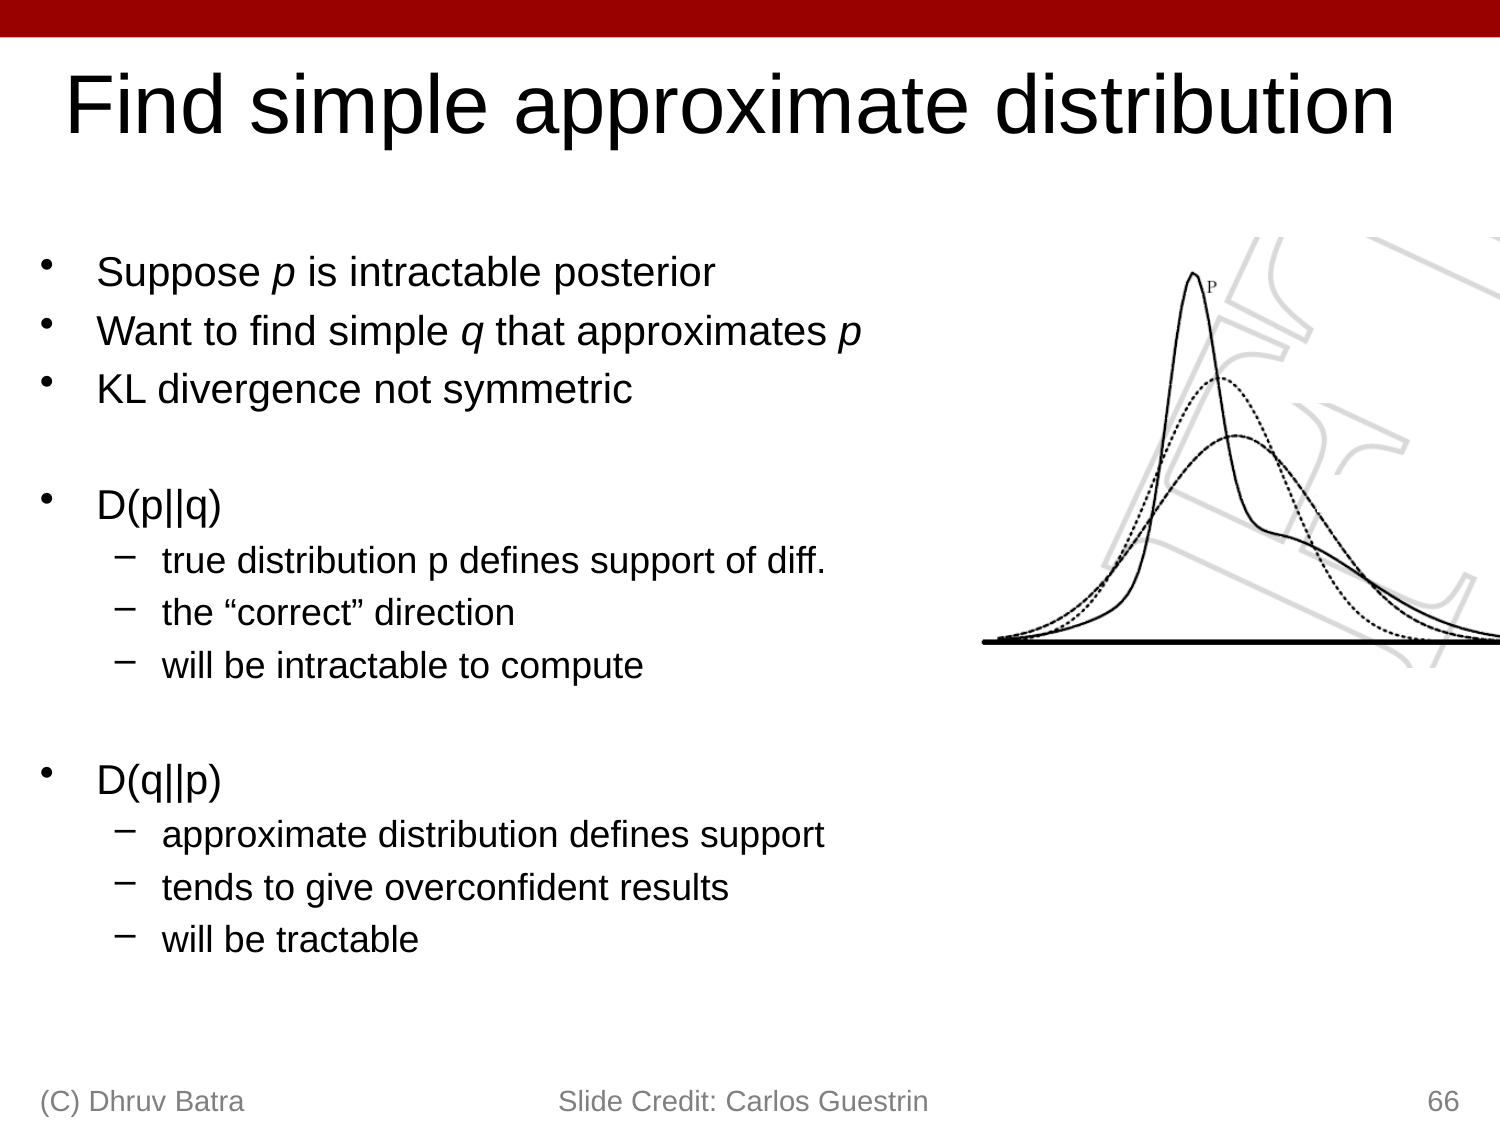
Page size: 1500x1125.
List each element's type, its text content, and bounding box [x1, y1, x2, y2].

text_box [949, 237, 1500, 668]
slide_number 66 [1162, 1049, 1476, 1125]
text_box Slide Credit: Carlos Guestrin [524, 1049, 963, 1125]
title Find simple approximate distribution [37, 0, 1426, 213]
list Suppose p is intractable posterior Want to find simple q that approximates p KL divergence not symmetric D(p||q) true distribution p defines support of diff. the “correct” direction will be intractable to compute D(q||p) approximate distribution defines support tends to give overconfident results will be tractable [24, 237, 976, 1101]
footer (C) Dhruv Batra [24, 1049, 501, 1125]
